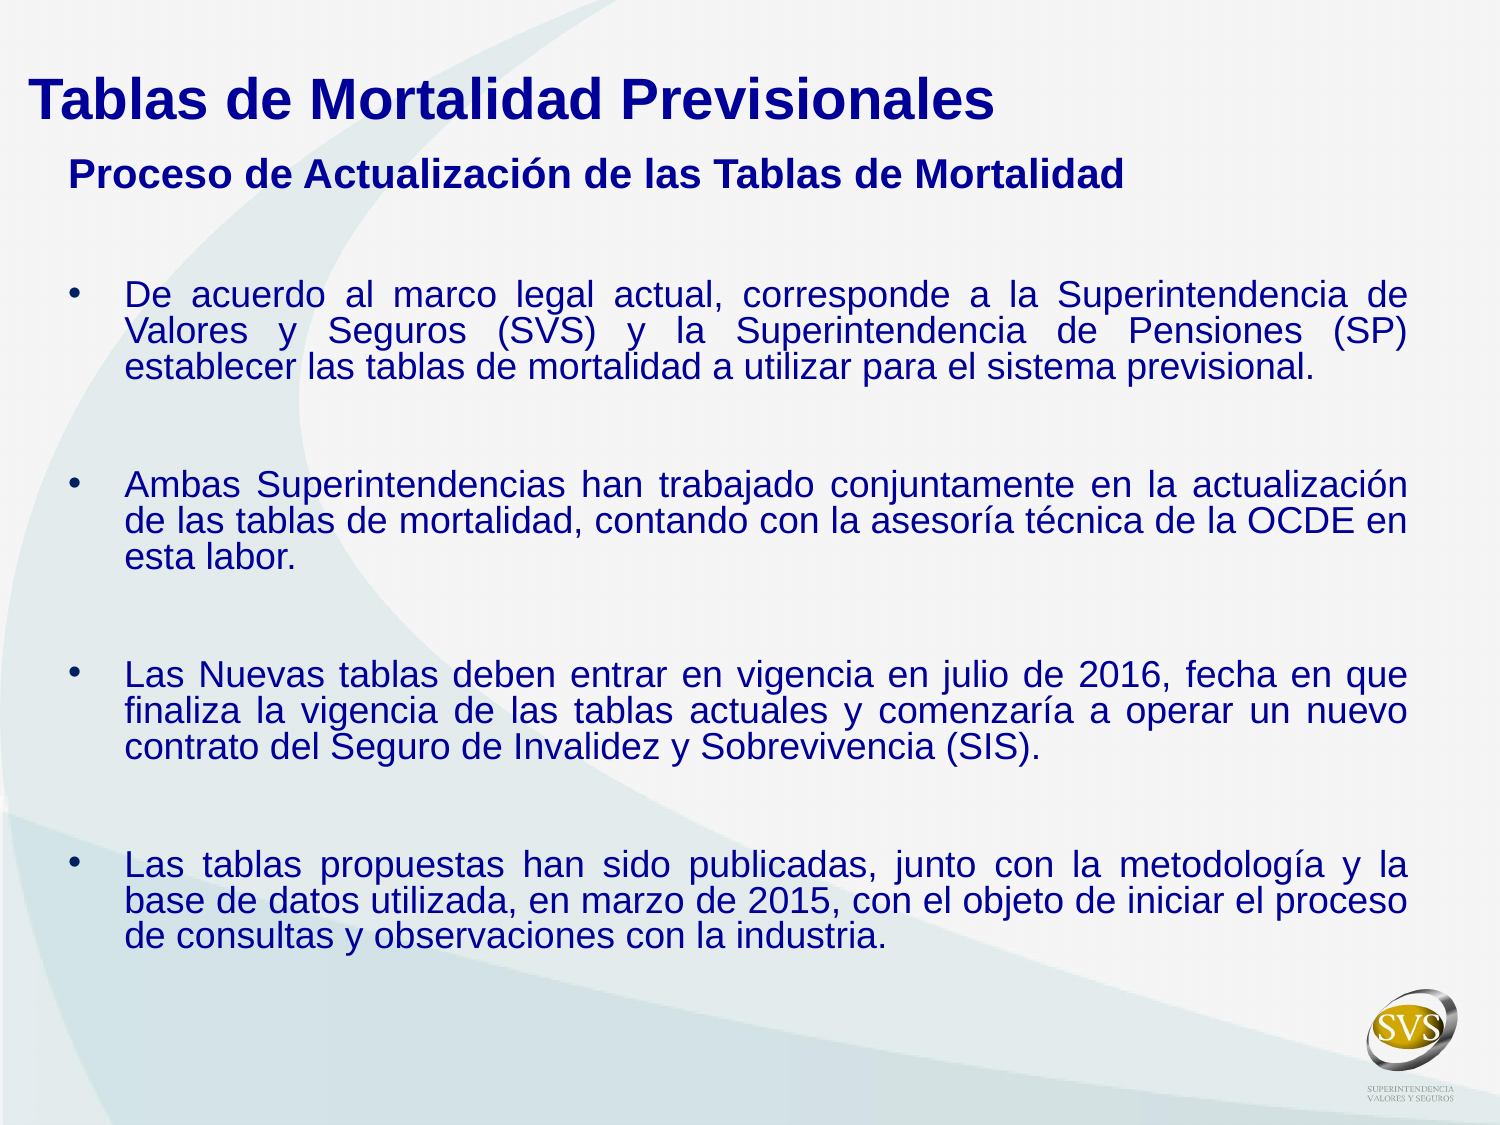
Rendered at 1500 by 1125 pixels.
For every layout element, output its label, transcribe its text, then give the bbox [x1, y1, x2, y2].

list Proceso de Actualización de las Tablas de Mortalidad De acuerdo al marco legal actual, corresponde a la Superintendencia de Valores y Seguros (SVS) y la Superintendencia de Pensiones (SP) establecer las tablas de mortalidad a utilizar para el sistema previsional. Ambas Superintendencias han trabajado conjuntamente en la actualización de las tablas de mortalidad, contando con la asesoría técnica de la OCDE en esta labor. Las Nuevas tablas deben entrar en vigencia en julio de 2016, fecha en que finaliza la vigencia de las tablas actuales y comenzaría a operar un nuevo contrato del Seguro de Invalidez y Sobrevivencia (SIS). Las tablas propuestas han sido publicadas, junto con la metodología y la base de datos utilizada, en marzo de 2015, con el objeto de iniciar el proceso de consultas y observaciones con la industria. [53, 149, 1424, 1083]
text_box Tablas de Mortalidad Previsionales [14, 18, 1365, 173]
picture [0, 0, 1500, 1125]
